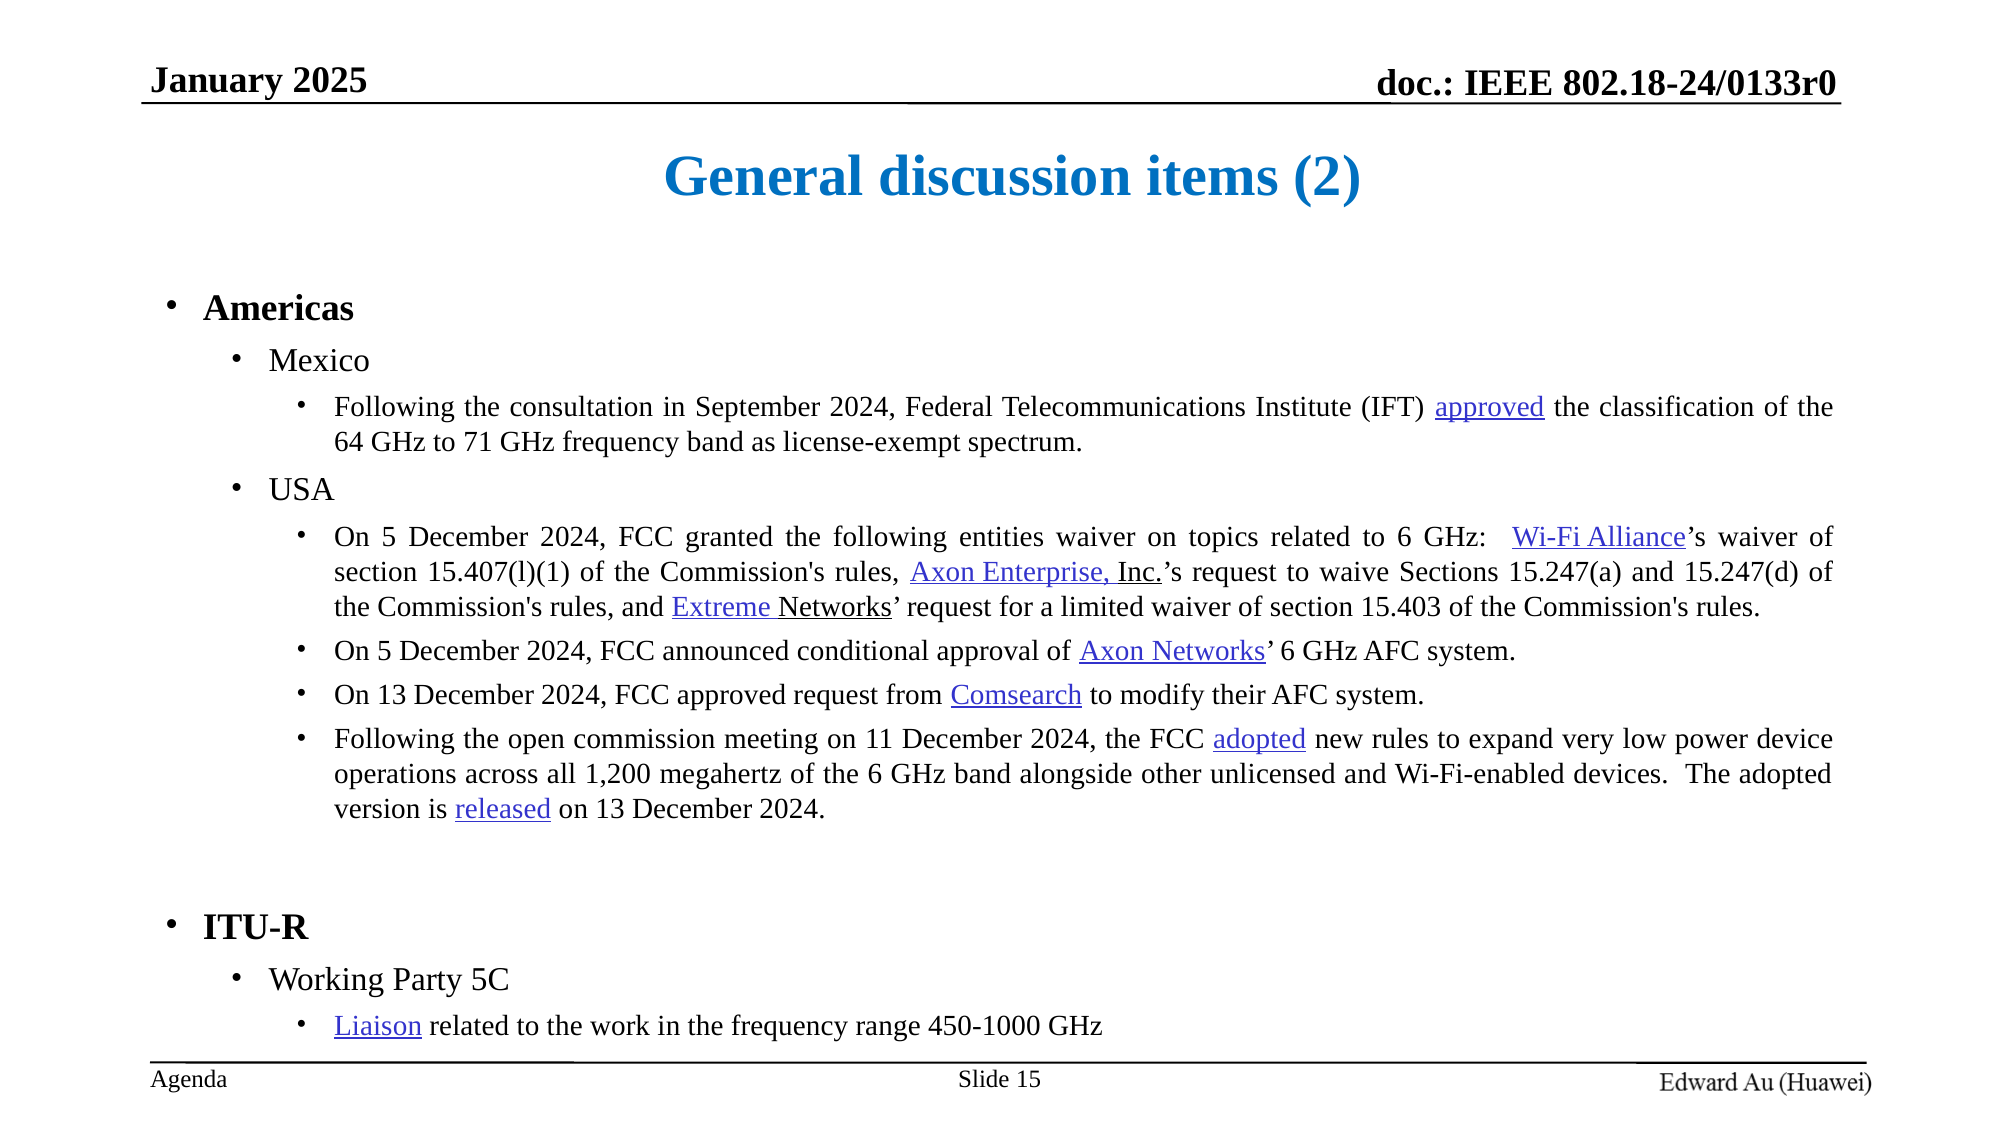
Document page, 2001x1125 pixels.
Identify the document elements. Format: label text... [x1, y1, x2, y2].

picture [1174, 1058, 1887, 1113]
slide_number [149, 54, 651, 101]
title General discussion items (2) [162, 99, 1864, 246]
slide_number Slide 15 [933, 1063, 1067, 1123]
list Americas Mexico Following the consultation in September 2024, Federal Telecommunications Institute (IFT) approved the classification of the 64 GHz to 71 GHz frequency band as license-exempt spectrum. USA On 5 December 2024, FCC granted the following entities waiver on topics related to 6 GHz: Wi-Fi Alliance’s waiver of section 15.407(l)(1) of the Commission's rules, Axon Enterprise, Inc.’s request to waive Sections 15.247(a) and 15.247(d) of the Commission's rules, and Extreme Networks’ request for a limited waiver of section 15.403 of the Commission's rules. On 5 December 2024, FCC announced conditional approval of Axon Networks’ 6 GHz AFC system. On 13 December 2024, FCC approved request from Comsearch to modify their AFC system. Following the open commission meeting on 11 December 2024, the FCC adopted new rules to expand very low power device operations across all 1,200 megahertz of the 6 GHz band alongside other unlicensed and Wi-Fi-enabled devices. The adopted version is released on 13 December 2024. ITU-R Working Party 5C Liaison related to the work in the frequency range 450-1000 GHz [149, 274, 1869, 1063]
